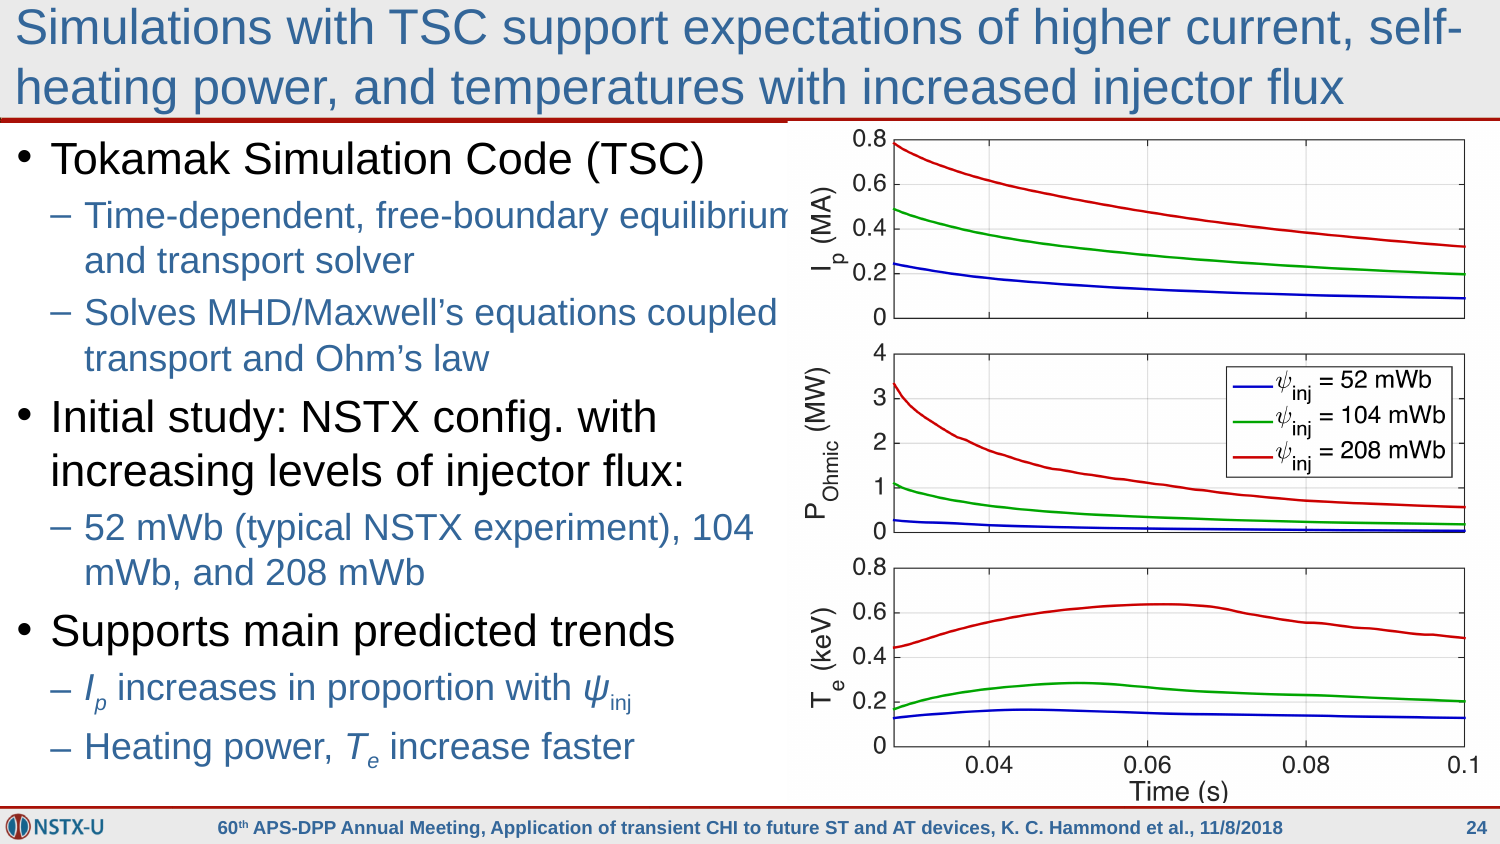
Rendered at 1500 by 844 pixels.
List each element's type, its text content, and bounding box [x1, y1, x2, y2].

picture [0, 115, 1500, 803]
text_box Tokamak Simulation Code (TSC) Time-dependent, free-boundary equilibrium and transport solver Solves MHD/Maxwell’s equations coupled to transport and Ohm’s law Initial study: NSTX config. with increasing levels of injector flux: 52 mWb (typical NSTX experiment), 104 mWb, and 208 mWb Supports main predicted trends Ip increases in proportion with ψinj Heating power, Te increase faster [1, 121, 786, 788]
text_box Simulations with TSC support expectations of higher current, self-heating power, and temperatures with increased injector flux [0, 0, 1500, 115]
picture [0, 806, 1500, 844]
